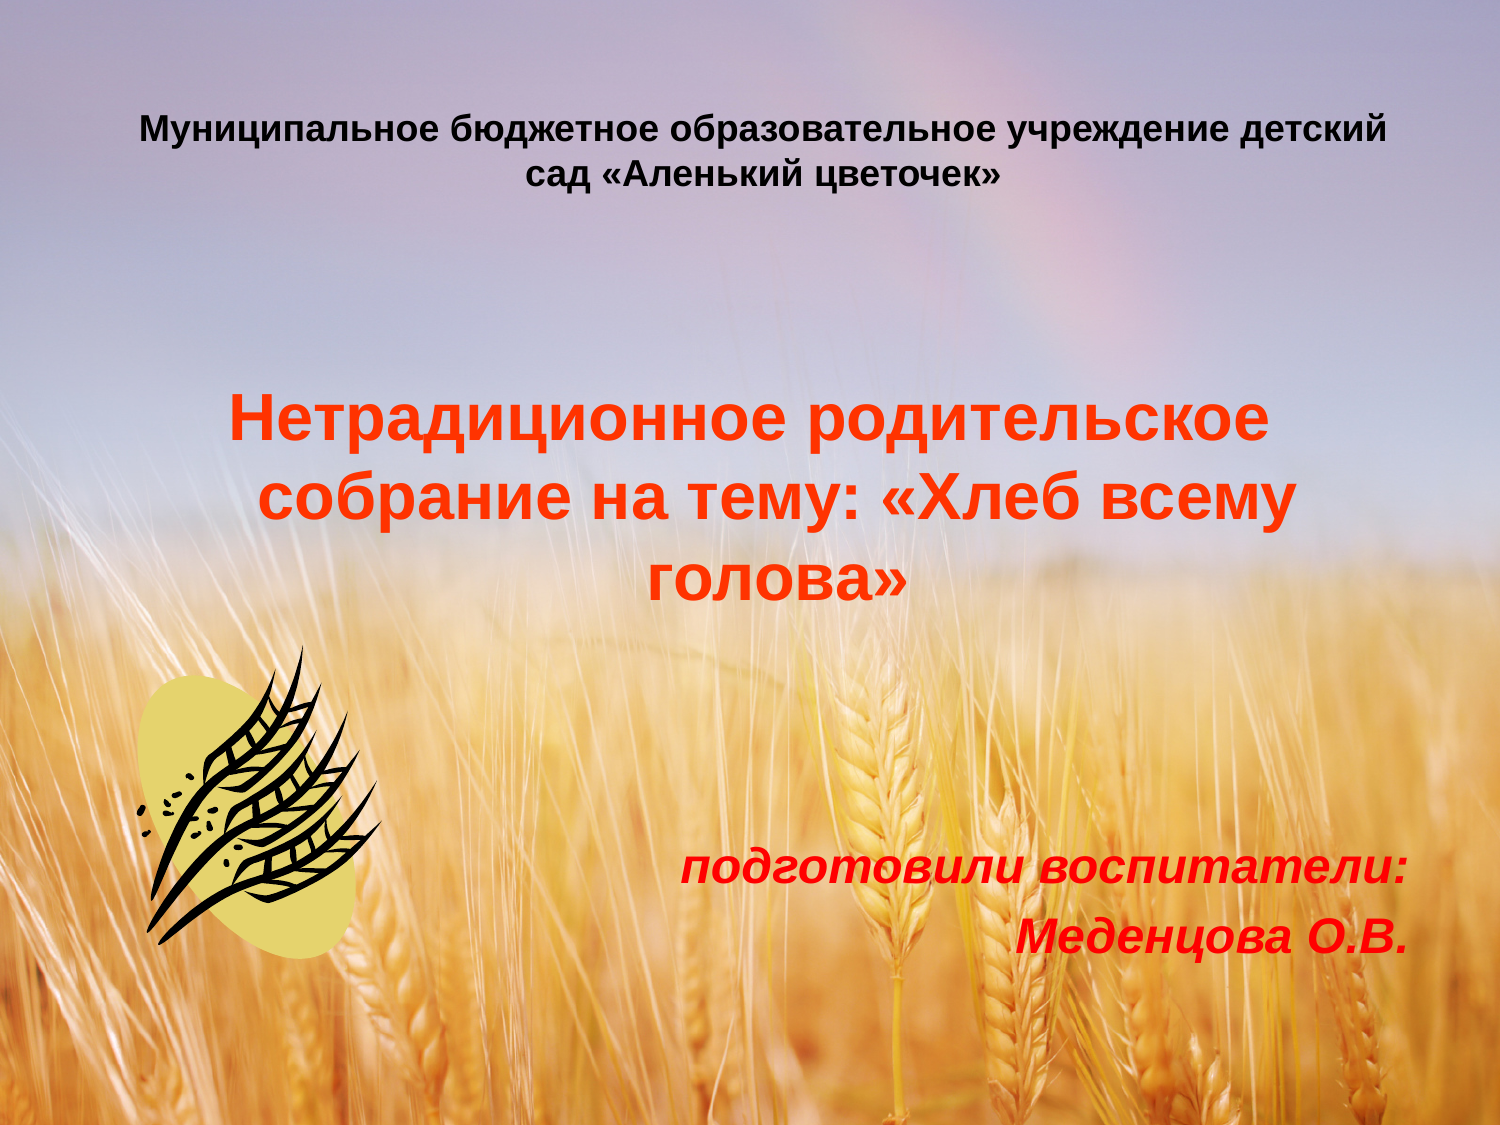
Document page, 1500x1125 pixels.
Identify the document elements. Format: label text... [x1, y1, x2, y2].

picture [0, 0, 1500, 1125]
list Нетрадиционное родительское собрание на тему: «Хлеб всему голова» подготовили воспитатели: Меденцова О.В. [75, 262, 1425, 1083]
title Муниципальное бюджетное образовательное учреждение детский сад «Аленький цветочек» [88, 31, 1439, 268]
